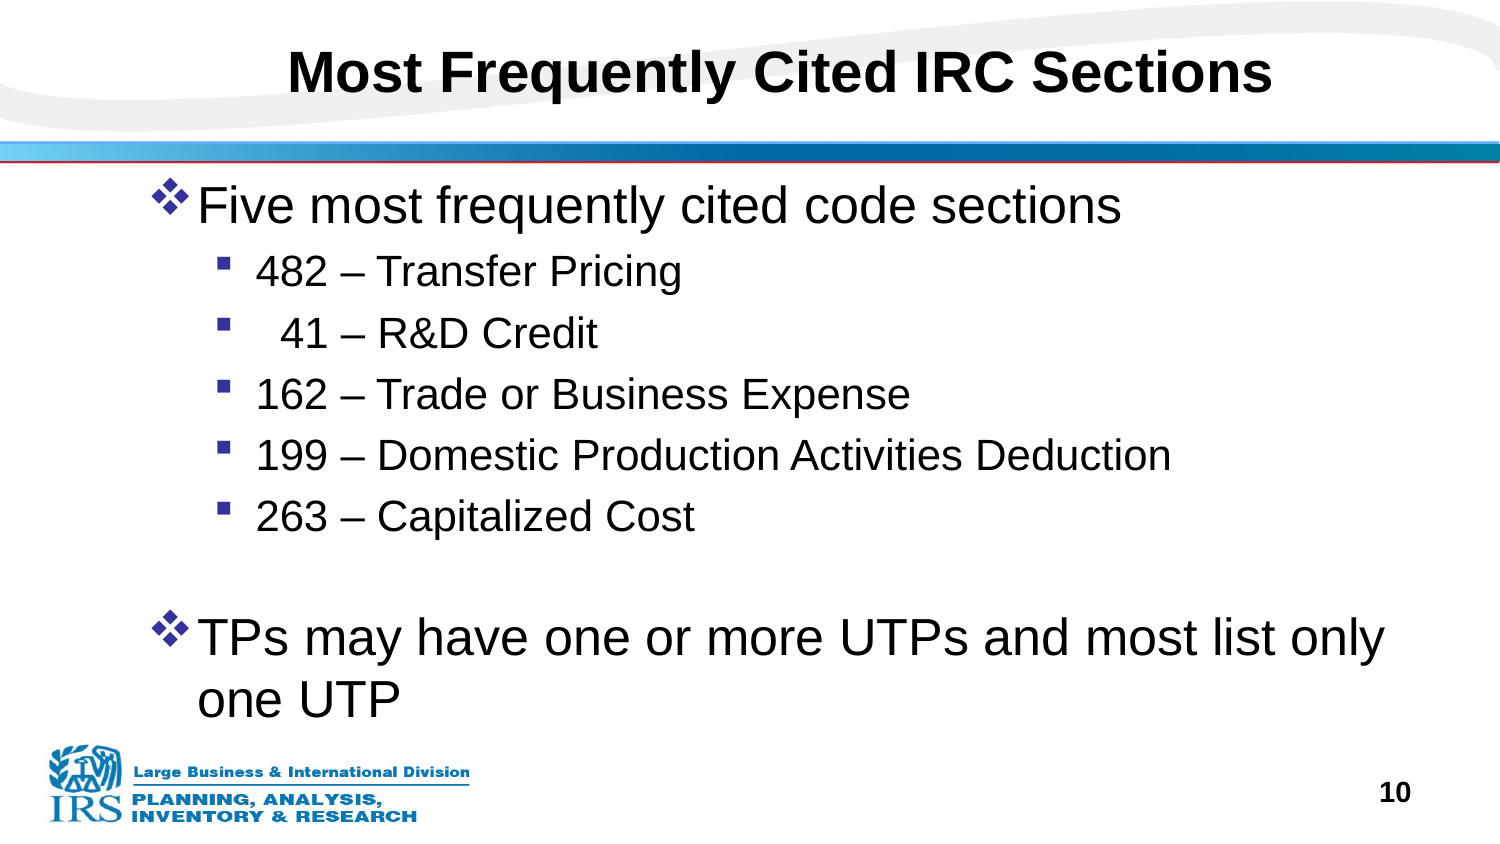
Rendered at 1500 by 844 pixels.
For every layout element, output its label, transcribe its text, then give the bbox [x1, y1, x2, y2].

list Five most frequently cited code sections 482 – Transfer Pricing 41 – R&D Credit 162 – Trade or Business Expense 199 – Domestic Production Activities Deduction 263 – Capitalized Cost TPs may have one or more UTPs and most list only one UTP [133, 165, 1431, 729]
title Most Frequently Cited IRC Sections [132, 13, 1430, 125]
picture [37, 733, 517, 836]
picture [0, 0, 1500, 165]
slide_number 10 [1259, 766, 1426, 826]
